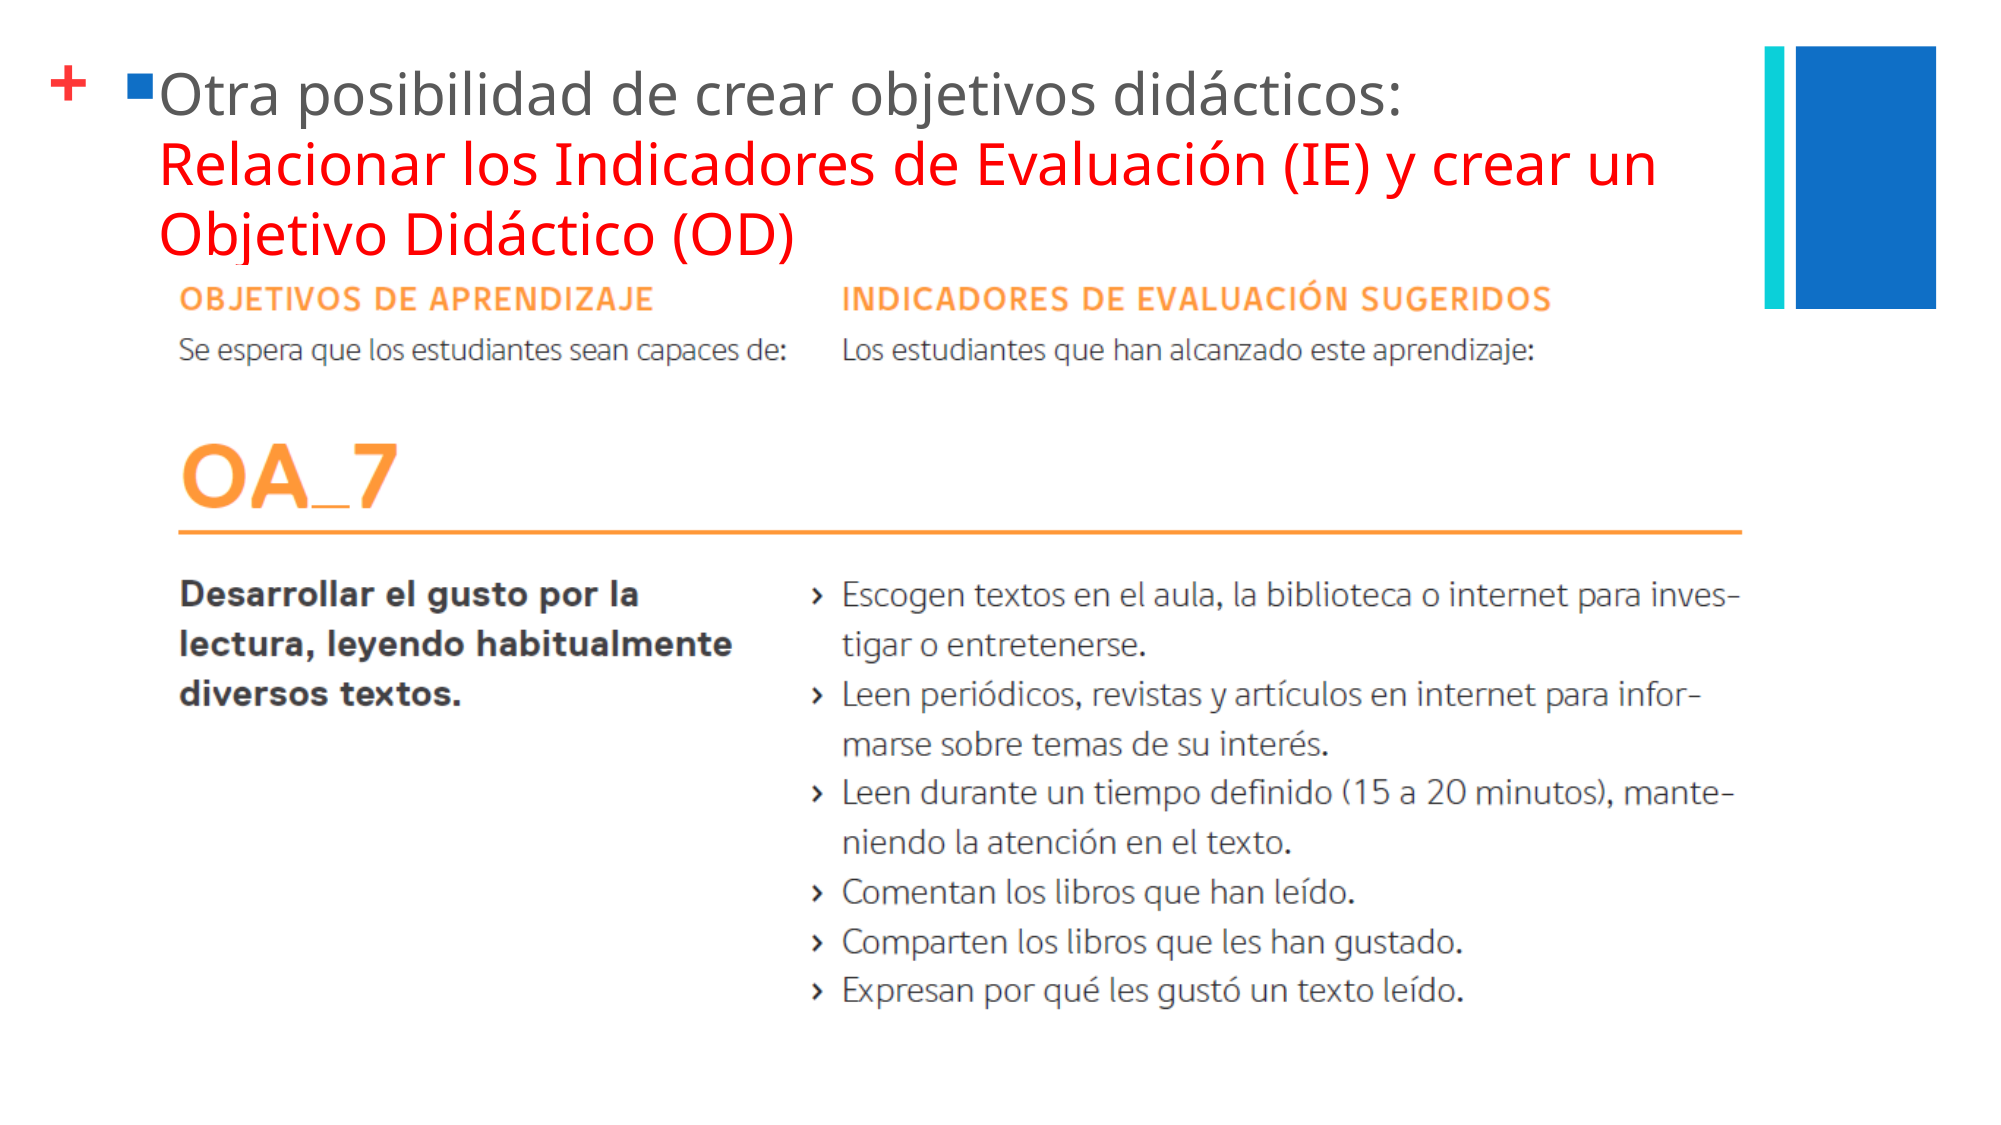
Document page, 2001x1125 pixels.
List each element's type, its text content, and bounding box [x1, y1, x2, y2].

list Otra posibilidad de crear objetivos didácticos: Relacionar los Indicadores de Evaluación (IE) y crear un Objetivo Didáctico (OD) [108, 49, 1762, 860]
picture [149, 265, 1763, 1033]
